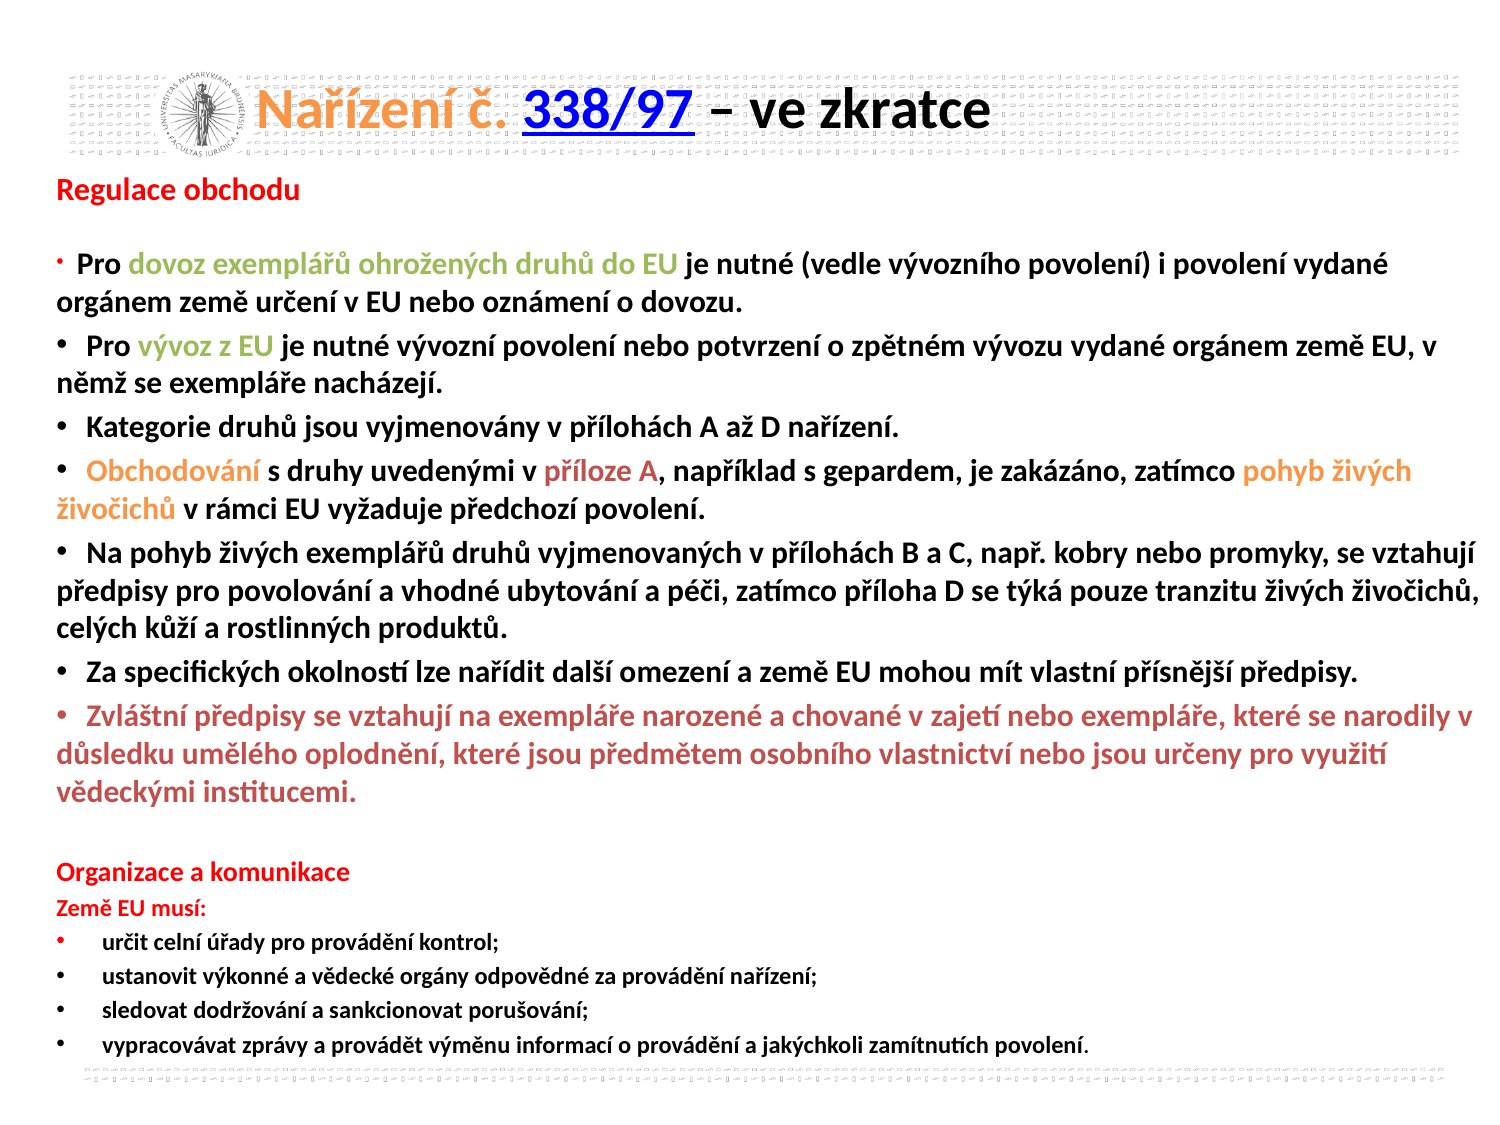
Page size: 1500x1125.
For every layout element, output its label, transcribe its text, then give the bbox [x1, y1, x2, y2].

picture [0, 42, 1500, 200]
picture [13, 1039, 1500, 1116]
list Regulace obchodu Pro dovoz exemplářů ohrožených druhů do EU je nutné (vedle vývozního povolení) i povolení vydané orgánem země určení v EU nebo oznámení o dovozu. Pro vývoz z EU je nutné vývozní povolení nebo potvrzení o zpětném vývozu vydané orgánem země EU, v němž se exempláře nacházejí. Kategorie druhů jsou vyjmenovány v přílohách A až D nařízení. Obchodování s druhy uvedenými v příloze A, například s gepardem, je zakázáno, zatímco pohyb živých živočichů v rámci EU vyžaduje předchozí povolení. Na pohyb živých exemplářů druhů vyjmenovaných v přílohách B a C, např. kobry nebo promyky, se vztahují předpisy pro povolování a vhodné ubytování a péči, zatímco příloha D se týká pouze tranzitu živých živočichů, celých kůží a rostlinných produktů. Za specifických okolností lze nařídit další omezení a země EU mohou mít vlastní přísnější předpisy. Zvláštní předpisy se vztahují na exempláře narozené a chované v zajetí nebo exempláře, které se narodily v důsledku umělého oplodnění, které jsou předmětem osobního vlastnictví nebo jsou určeny pro využití vědeckými institucemi. Organizace a komunikace Země EU musí: určit celní úřady pro provádění kontrol; ustanovit výkonné a vědecké orgány odpovědné za provádění nařízení; sledovat dodržování a sankcionovat porušování; vypracovávat zprávy a provádět výměnu informací o provádění a jakýchkoli zamítnutích povolení. [41, 208, 1500, 1038]
